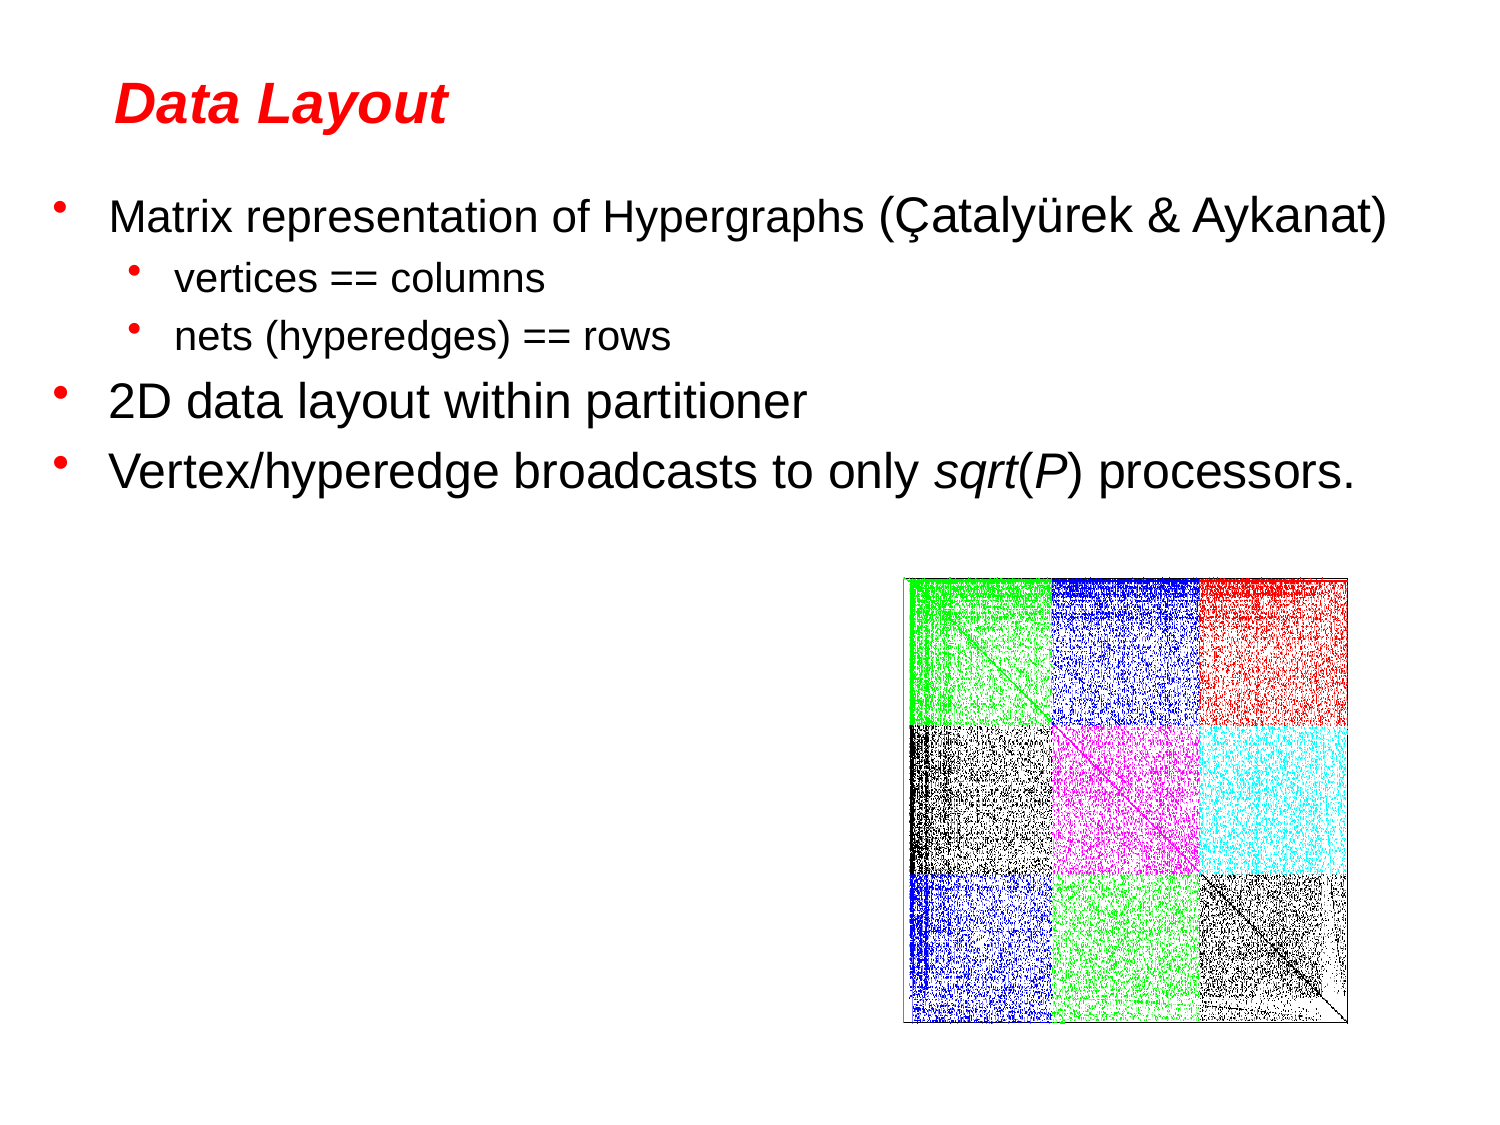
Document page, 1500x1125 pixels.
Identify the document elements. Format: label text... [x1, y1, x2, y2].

list Matrix representation of Hypergraphs (Çatalyürek & Aykanat) vertices == columns nets (hyperedges) == rows 2D data layout within partitioner Vertex/hyperedge broadcasts to only sqrt(P) processors. [37, 174, 1438, 989]
picture [899, 574, 1350, 1025]
title Data Layout [99, 49, 1330, 151]
